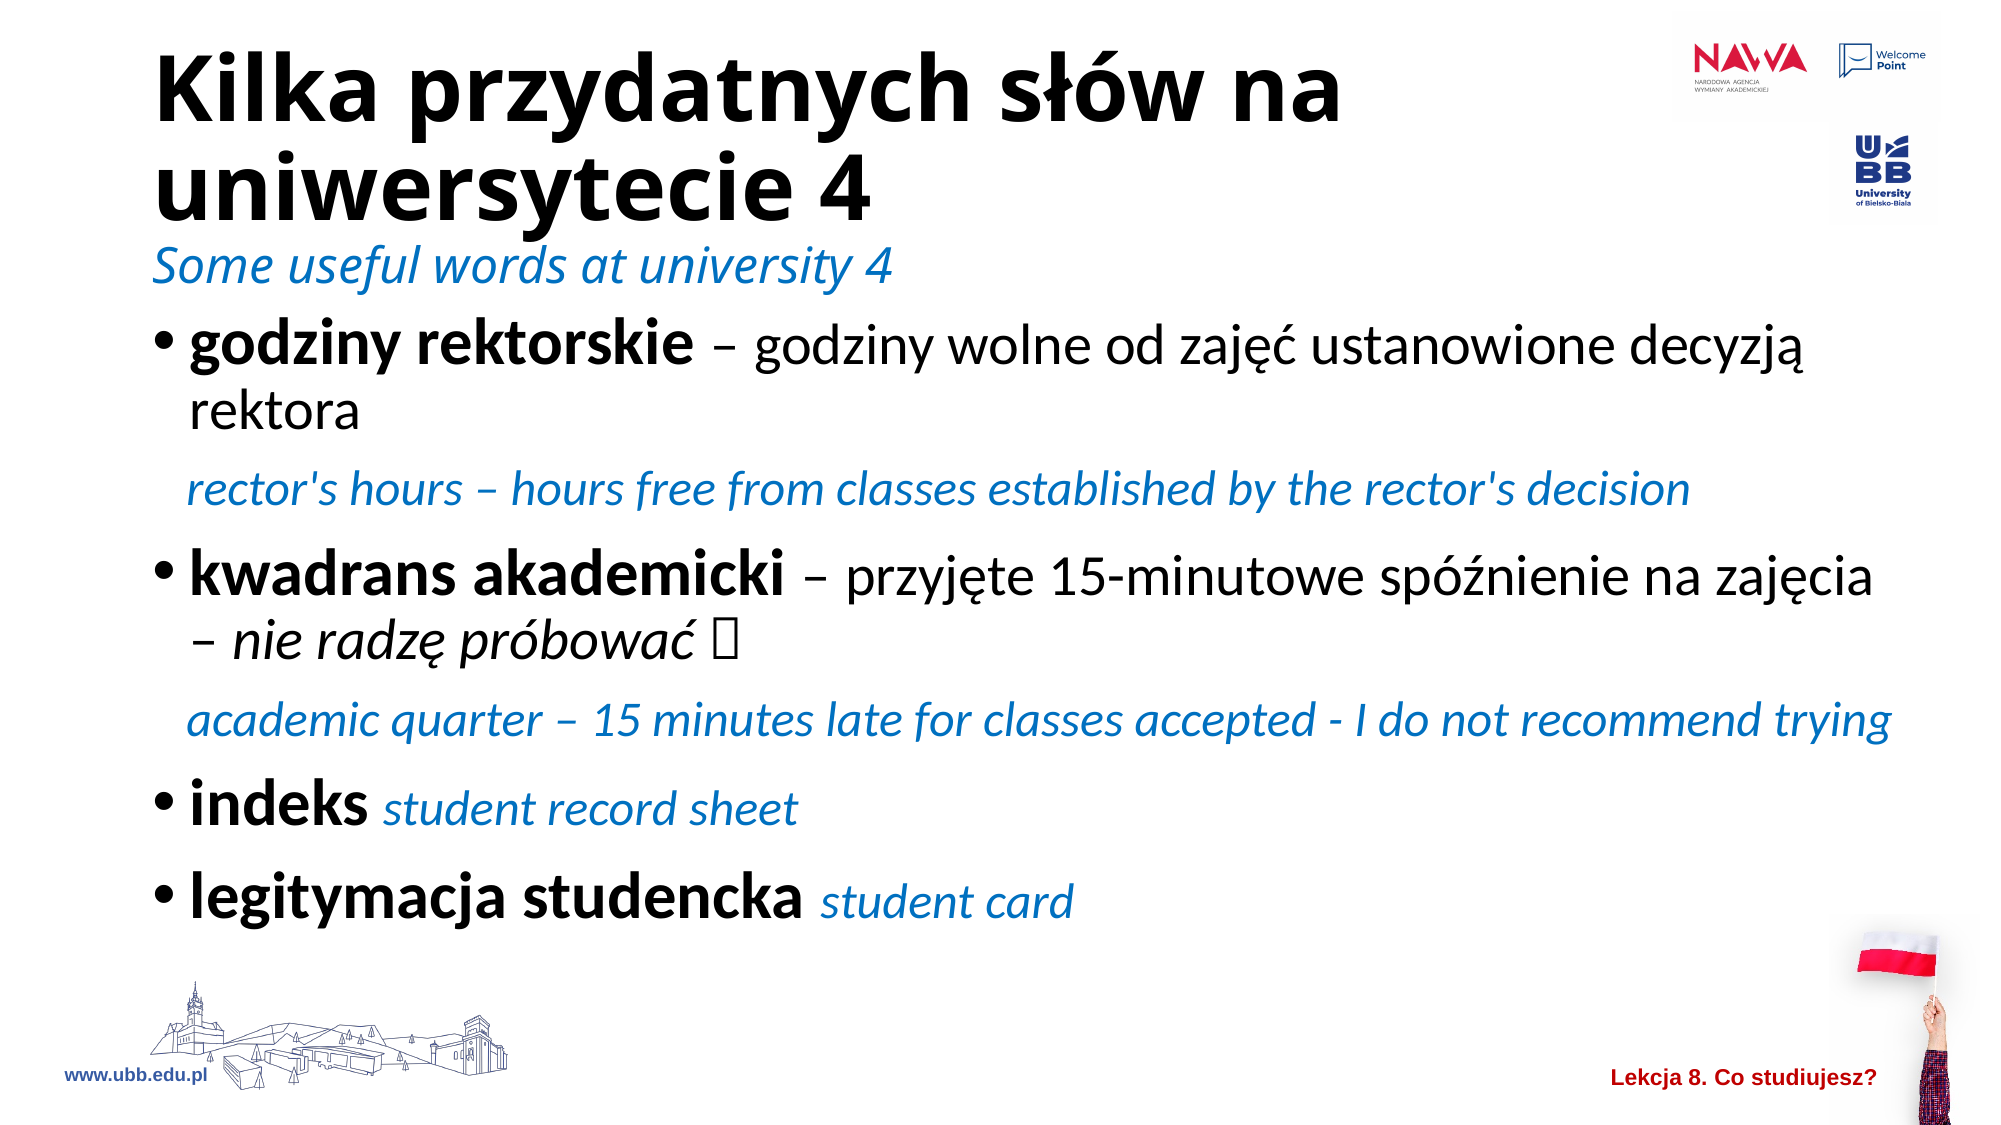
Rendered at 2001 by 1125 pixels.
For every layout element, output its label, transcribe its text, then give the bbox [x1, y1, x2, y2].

title Kilka przydatnych słów na uniwersytecie 4 Some useful words at university 4 [137, 59, 1863, 278]
picture [1672, 11, 1941, 225]
list godziny rektorskie – godziny wolne od zajęć ustanowione decyzją rektora rector's hours – hours free from classes established by the rector's decision kwadrans akademicki – przyjęte 15-minutowe spóźnienie na zajęcia – nie radzę próbować  academic quarter – 15 minutes late for classes accepted - I do not recommend trying indeks student record sheet legitymacja studencka student card [137, 299, 1924, 1014]
text_box Lekcja 8. Co studiujesz? [1565, 1055, 1829, 1098]
picture [1829, 914, 1980, 1125]
picture [150, 981, 508, 1090]
text_box www.ubb.edu.pl [0, 1055, 273, 1093]
